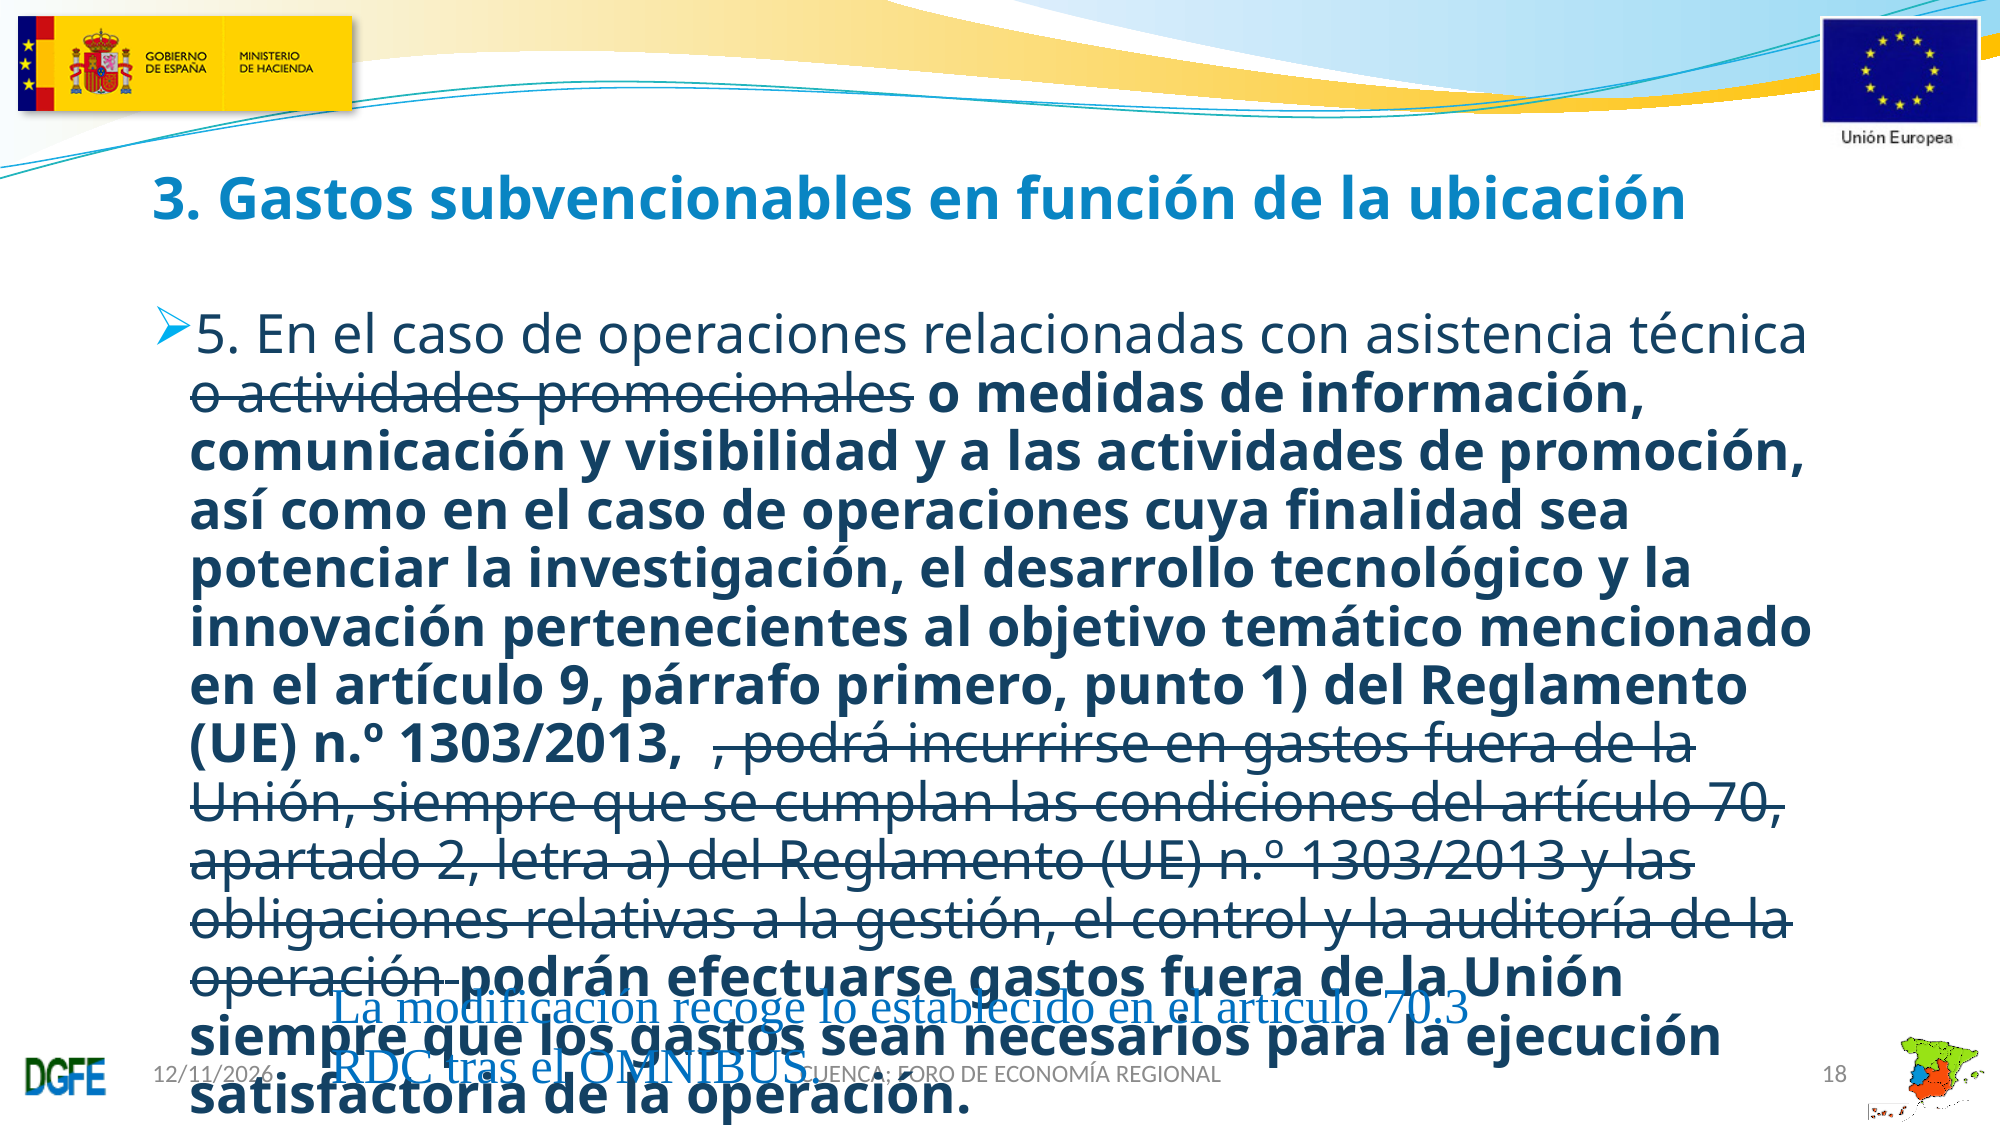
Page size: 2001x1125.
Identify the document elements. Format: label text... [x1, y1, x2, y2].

picture [1862, 1027, 1986, 1123]
title 3. Gastos subvencionables en función de la ubicación [137, 124, 1863, 278]
picture [18, 16, 352, 111]
picture [1820, 16, 1981, 149]
slide_number 18 [1623, 1042, 1863, 1103]
text_box La modificación recoge lo establecido en el artículo 70.3 RDC tras el OMNIBUS. [316, 966, 1599, 1102]
list 5. En el caso de operaciones relacionadas con asistencia técnica o actividades promocionales o medidas de información, comunicación y visibilidad y a las actividades de promoción, así como en el caso de operaciones cuya finalidad sea potenciar la investigación, el desarrollo tecnológico y la innovación pertenecientes al objetivo temático mencionado en el artículo 9, párrafo primero, punto 1) del Reglamento (UE) n.º 1303/2013, , podrá incurrirse en gastos fuera de la Unión, siempre que se cumplan las condiciones del artículo 70, apartado 2, letra a) del Reglamento (UE) n.º 1303/2013 y las obligaciones relativas a la gestión, el control y la auditoría de la operación podrán efectuarse gastos fuera de la Unión siempre que los gastos sean necesarios para la ejecución satisfactoria de la operación. [137, 299, 1863, 1014]
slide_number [137, 1042, 399, 1103]
picture [17, 1029, 113, 1123]
